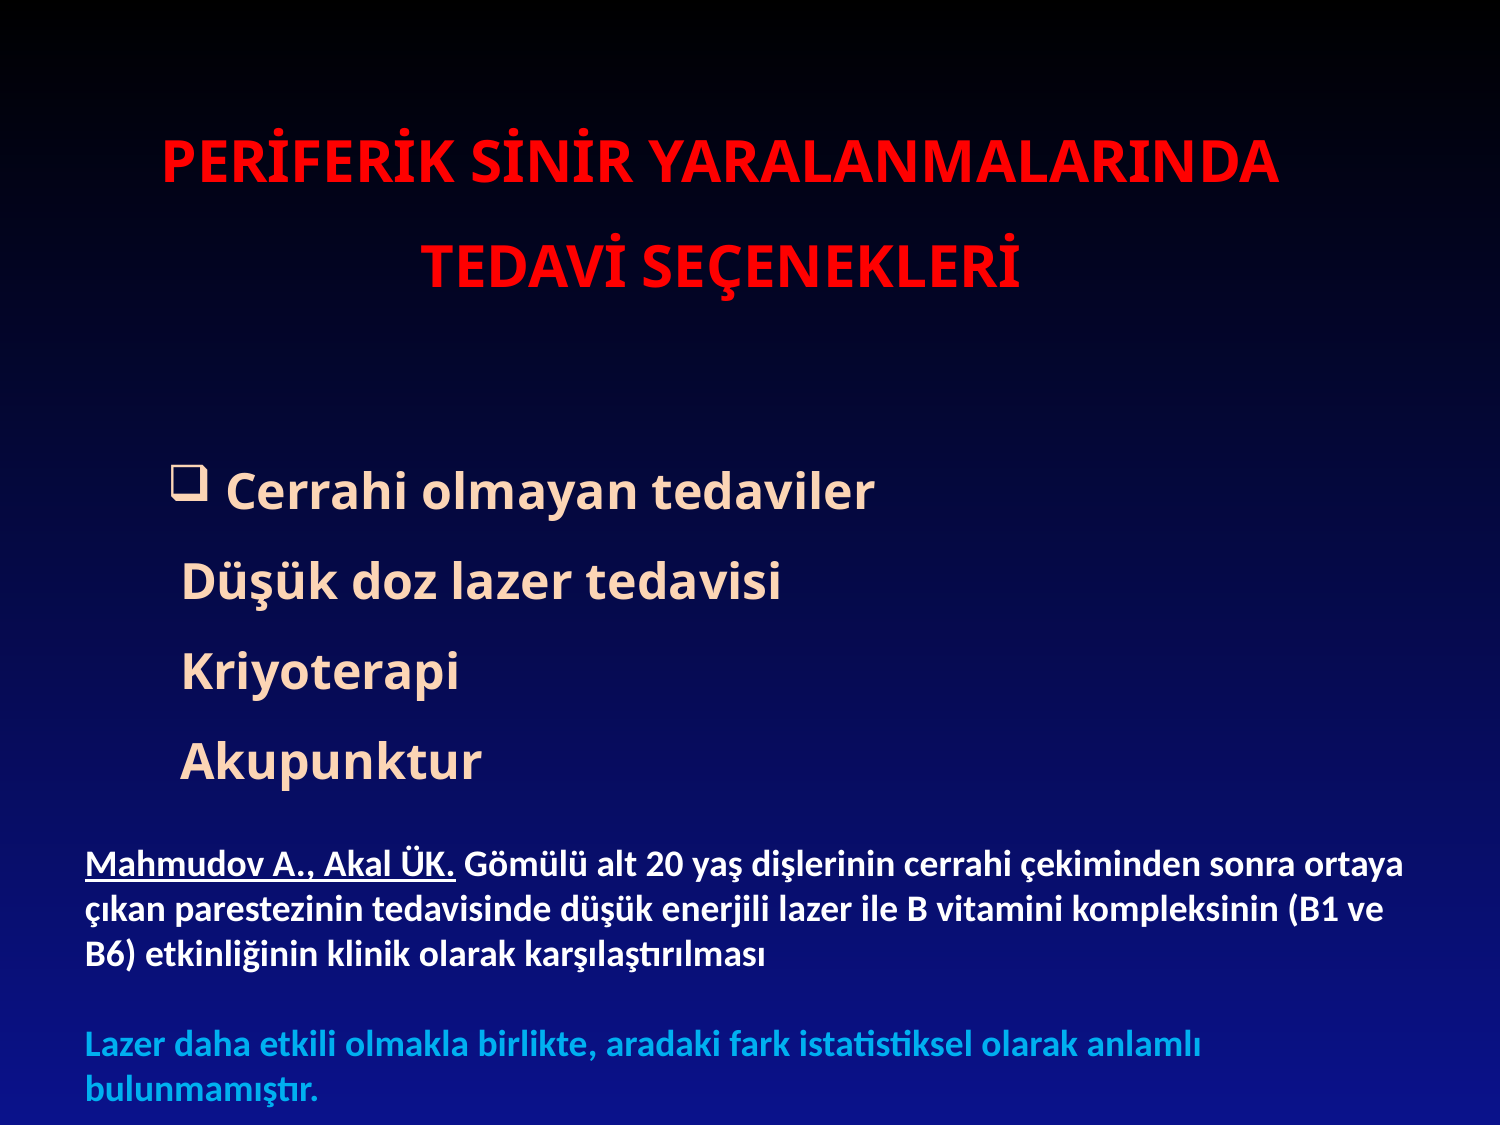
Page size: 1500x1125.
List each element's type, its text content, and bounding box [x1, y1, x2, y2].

text_box PERİFERİK SİNİR YARALANMALARINDA TEDAVİ SEÇENEKLERİ [81, 81, 1360, 307]
text_box Cerrahi olmayan tedaviler Düşük doz lazer tedavisi Kriyoterapi Akupunktur [152, 421, 1325, 797]
text_box Mahmudov A., Akal ÜK. Gömülü alt 20 yaş dişlerinin cerrahi çekiminden sonra ortaya çıkan parestezinin tedavisinde düşük enerjili lazer ile B vitamini kompleksinin (B1 ve B6) etkinliğinin klinik olarak karşılaştırılması Lazer daha etkili olmakla birlikte, aradaki fark istatistiksel olarak anlamlı bulunmamıştır. [70, 831, 1454, 1117]
